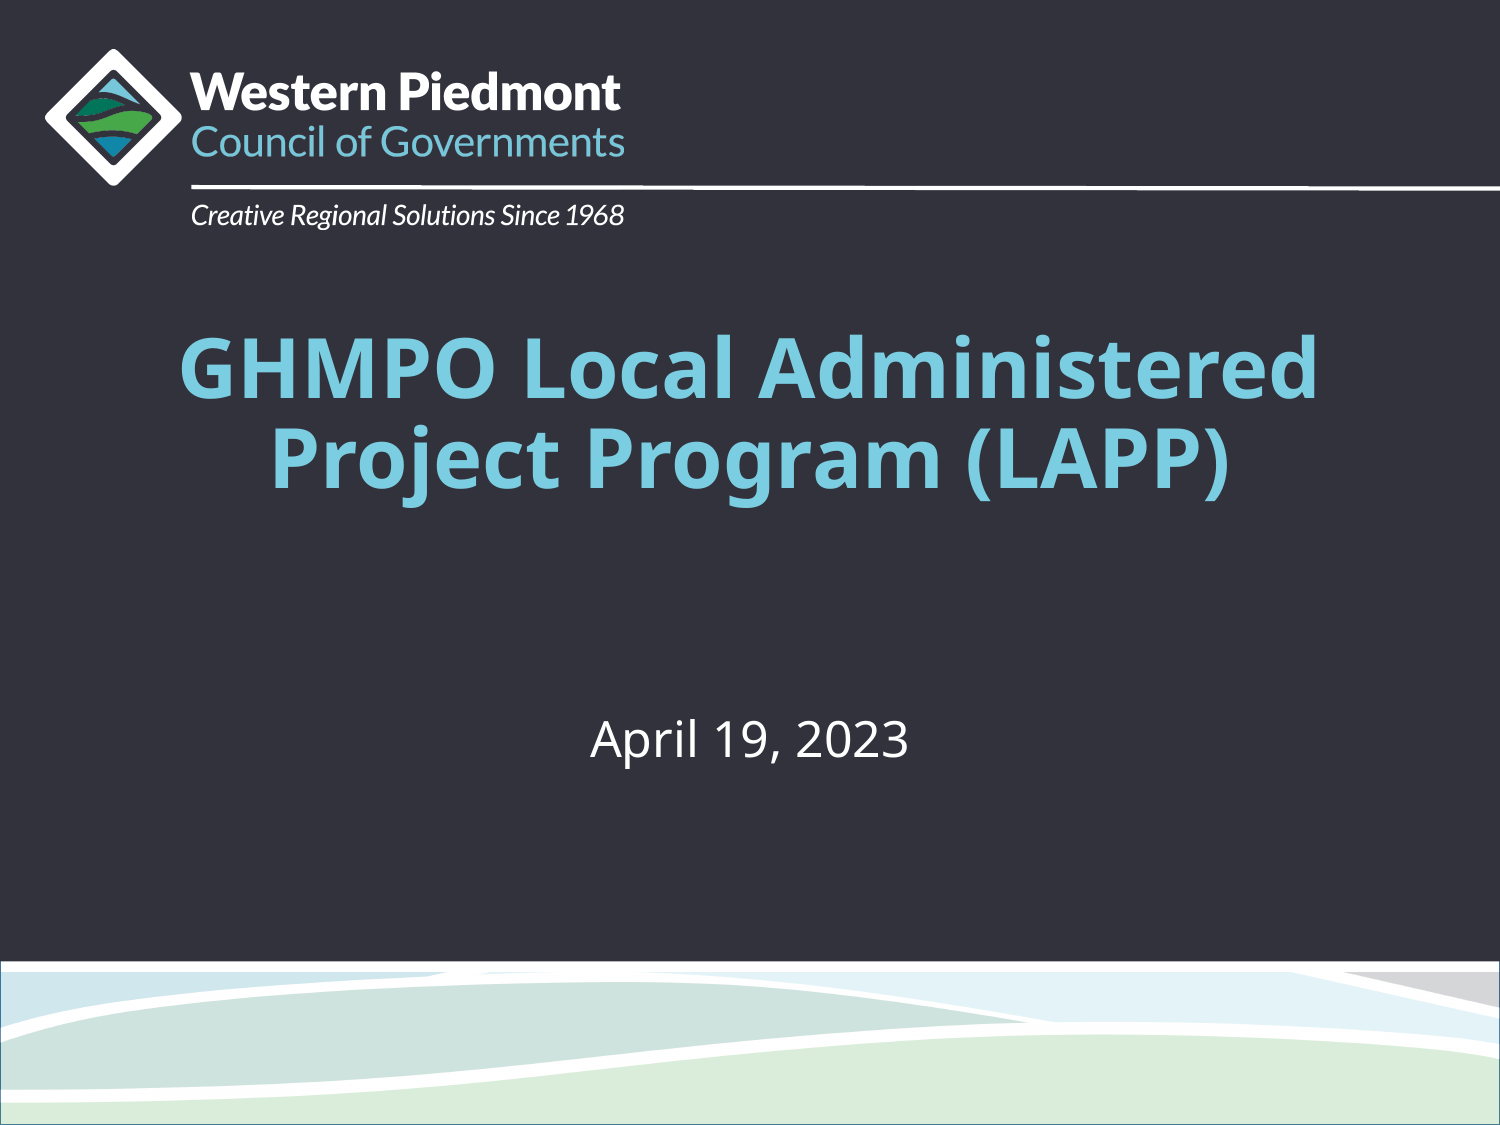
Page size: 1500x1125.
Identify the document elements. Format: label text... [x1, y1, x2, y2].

picture [0, 972, 1500, 1125]
title GHMPO Local Administered Project Program (LAPP) [103, 397, 1397, 515]
subtitle April 19, 2023 [103, 706, 1397, 919]
picture [45, 49, 624, 230]
